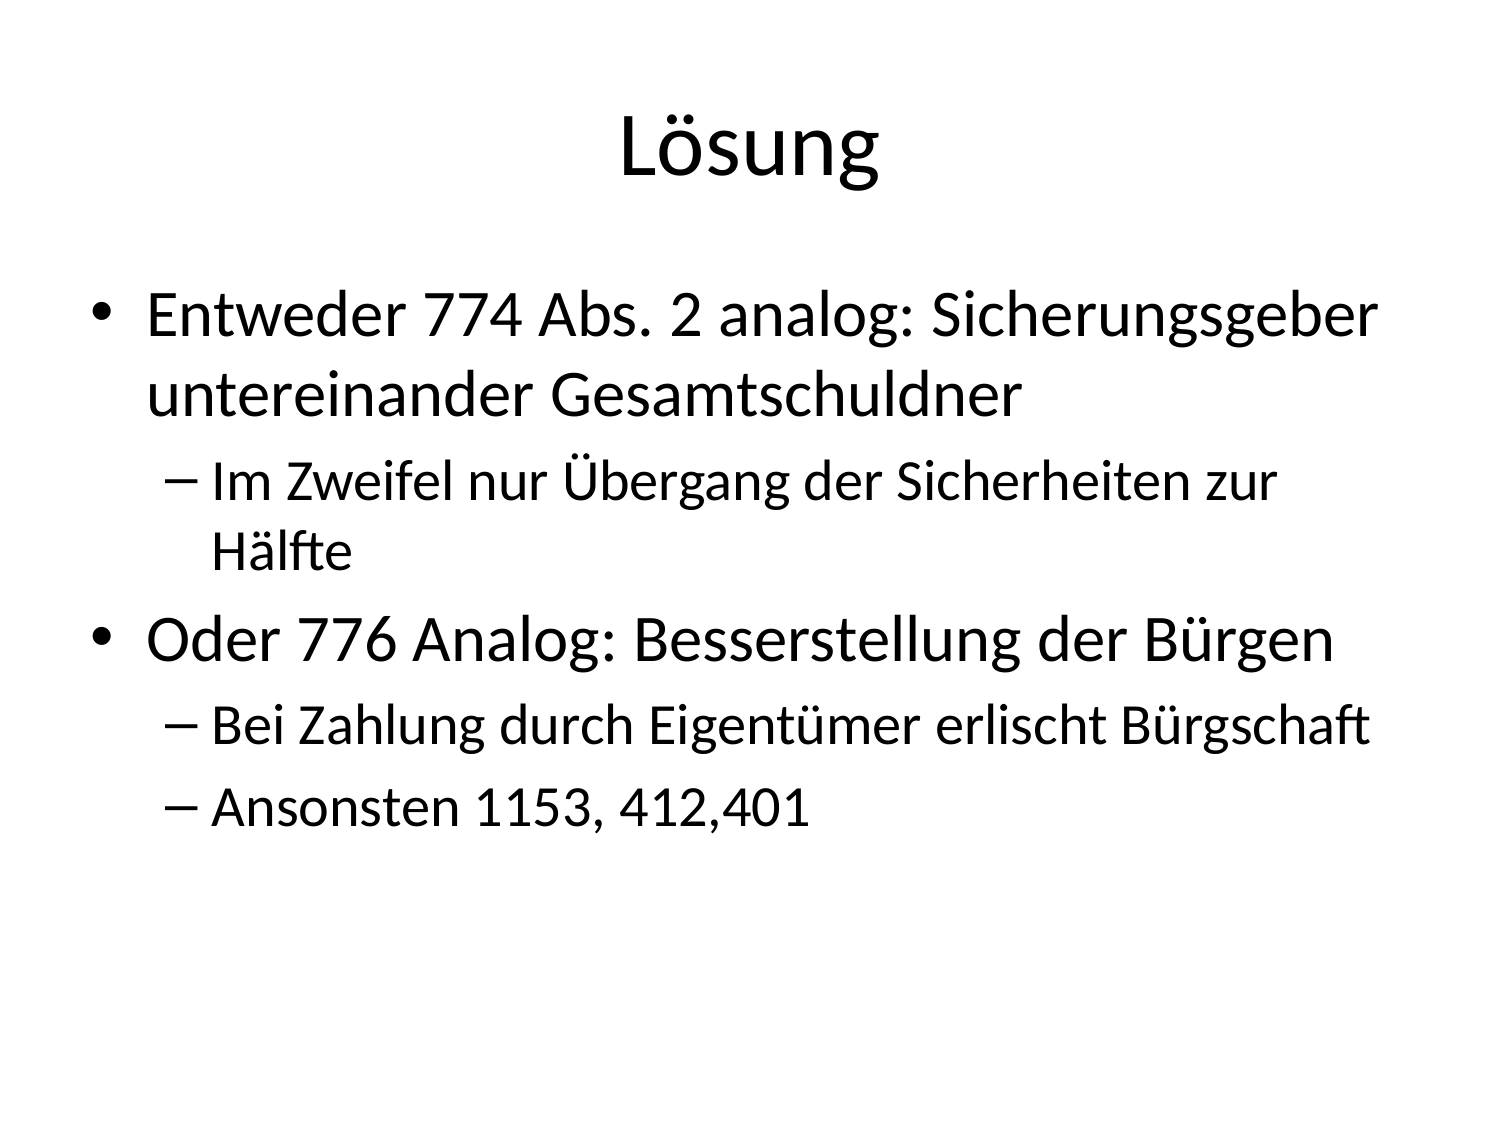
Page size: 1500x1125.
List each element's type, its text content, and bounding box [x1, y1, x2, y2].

title Lösung [75, 45, 1425, 233]
list Entweder 774 Abs. 2 analog: Sicherungsgeber untereinander Gesamtschuldner Im Zweifel nur Übergang der Sicherheiten zur Hälfte Oder 776 Analog: Besserstellung der Bürgen Bei Zahlung durch Eigentümer erlischt Bürgschaft Ansonsten 1153, 412,401 [75, 262, 1425, 1005]
